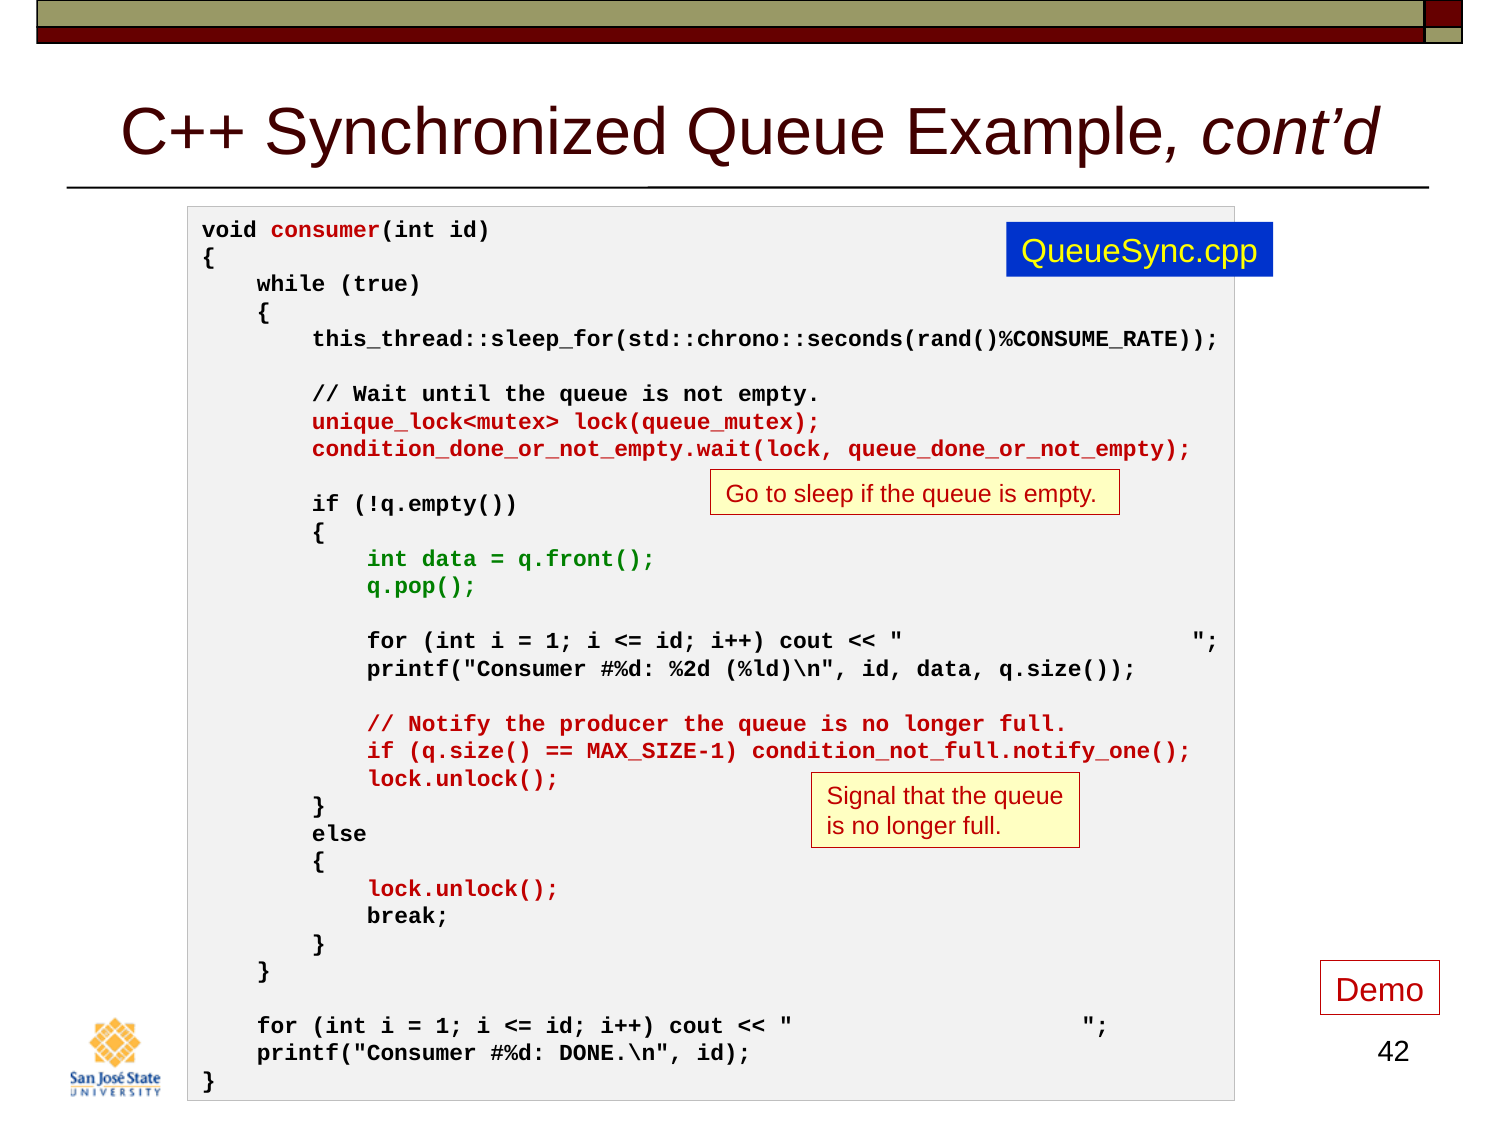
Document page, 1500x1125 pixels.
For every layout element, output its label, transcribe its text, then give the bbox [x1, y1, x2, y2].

picture [60, 1012, 166, 1112]
slide_number 42 [1305, 1025, 1425, 1100]
text_box QueueSync.cpp [1006, 221, 1274, 277]
text_box Signal that the queue is no longer full. [811, 772, 1080, 848]
title C++ Synchronized Queue Example, cont’d [75, 67, 1425, 175]
text_box Go to sleep if the queue is empty. [710, 469, 1120, 515]
text_box void consumer(int id) { while (true) { this_thread::sleep_for(std::chrono::seconds(rand()%CONSUME_RATE)); // Wait until the queue is not empty. unique_lock<mutex> lock(queue_mutex); condition_done_or_not_empty.wait(lock, queue_done_or_not_empty); if (!q.empty()) { int data = q.front(); q.pop(); for (int i = 1; i <= id; i++) cout << " "; printf("Consumer #%d: %2d (%ld)\n", id, data, q.size()); // Notify the producer the queue is no longer full. if (q.size() == MAX_SIZE-1) condition_not_full.notify_one(); lock.unlock(); } else { lock.unlock(); break; } } for (int i = 1; i <= id; i++) cout << " "; printf("Consumer #%d: DONE.\n", id); } [187, 206, 1235, 1101]
text_box Demo [1320, 960, 1440, 1015]
